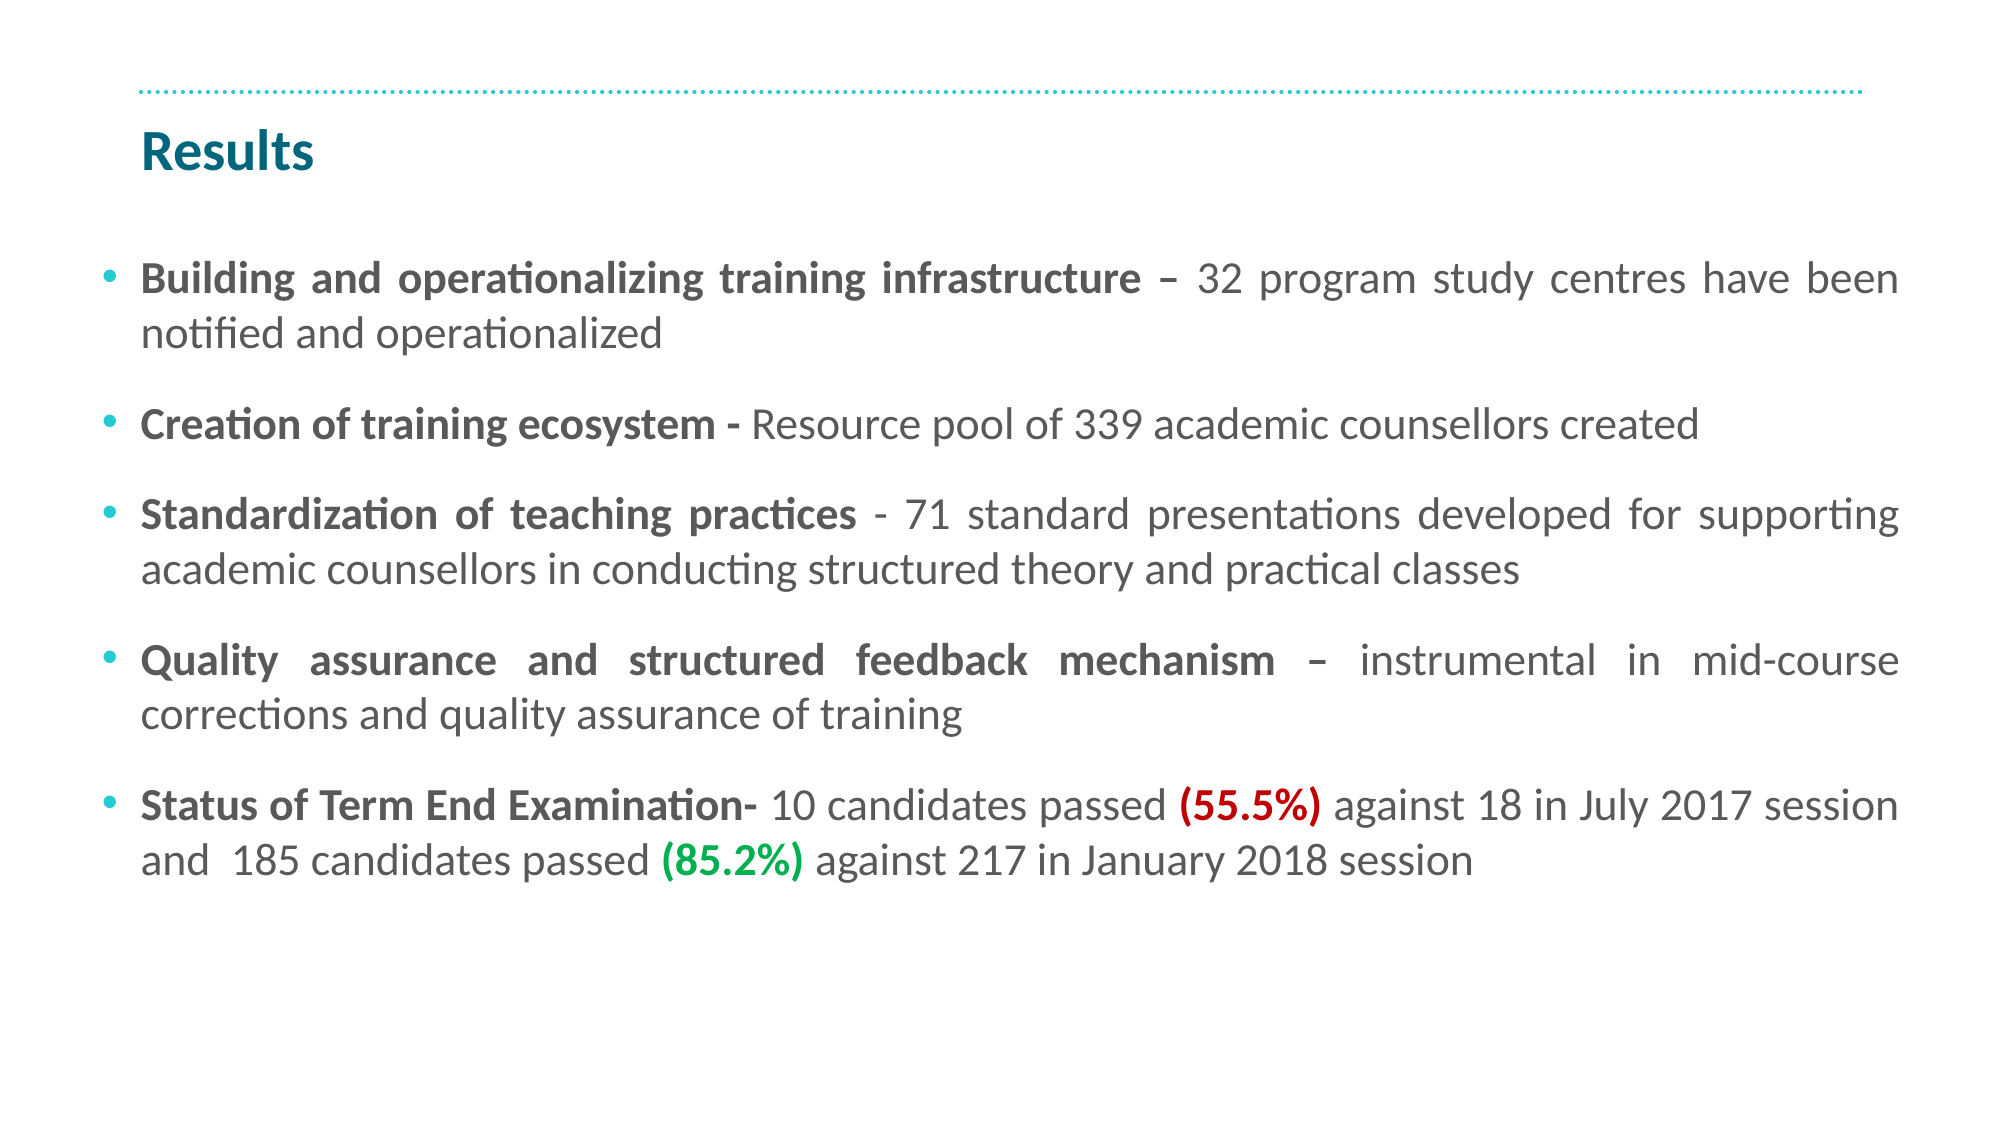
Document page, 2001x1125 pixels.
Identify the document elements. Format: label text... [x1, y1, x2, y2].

text_box Results [126, 90, 1963, 203]
list Building and operationalizing training infrastructure – 32 program study centres have been notified and operationalized Creation of training ecosystem - Resource pool of 339 academic counsellors created Standardization of teaching practices - 71 standard presentations developed for supporting academic counsellors in conducting structured theory and practical classes Quality assurance and structured feedback mechanism – instrumental in mid-course corrections and quality assurance of training Status of Term End Examination- 10 candidates passed (55.5%) against 18 in July 2017 session and 185 candidates passed (85.2%) against 217 in January 2018 session [101, 240, 1900, 1034]
